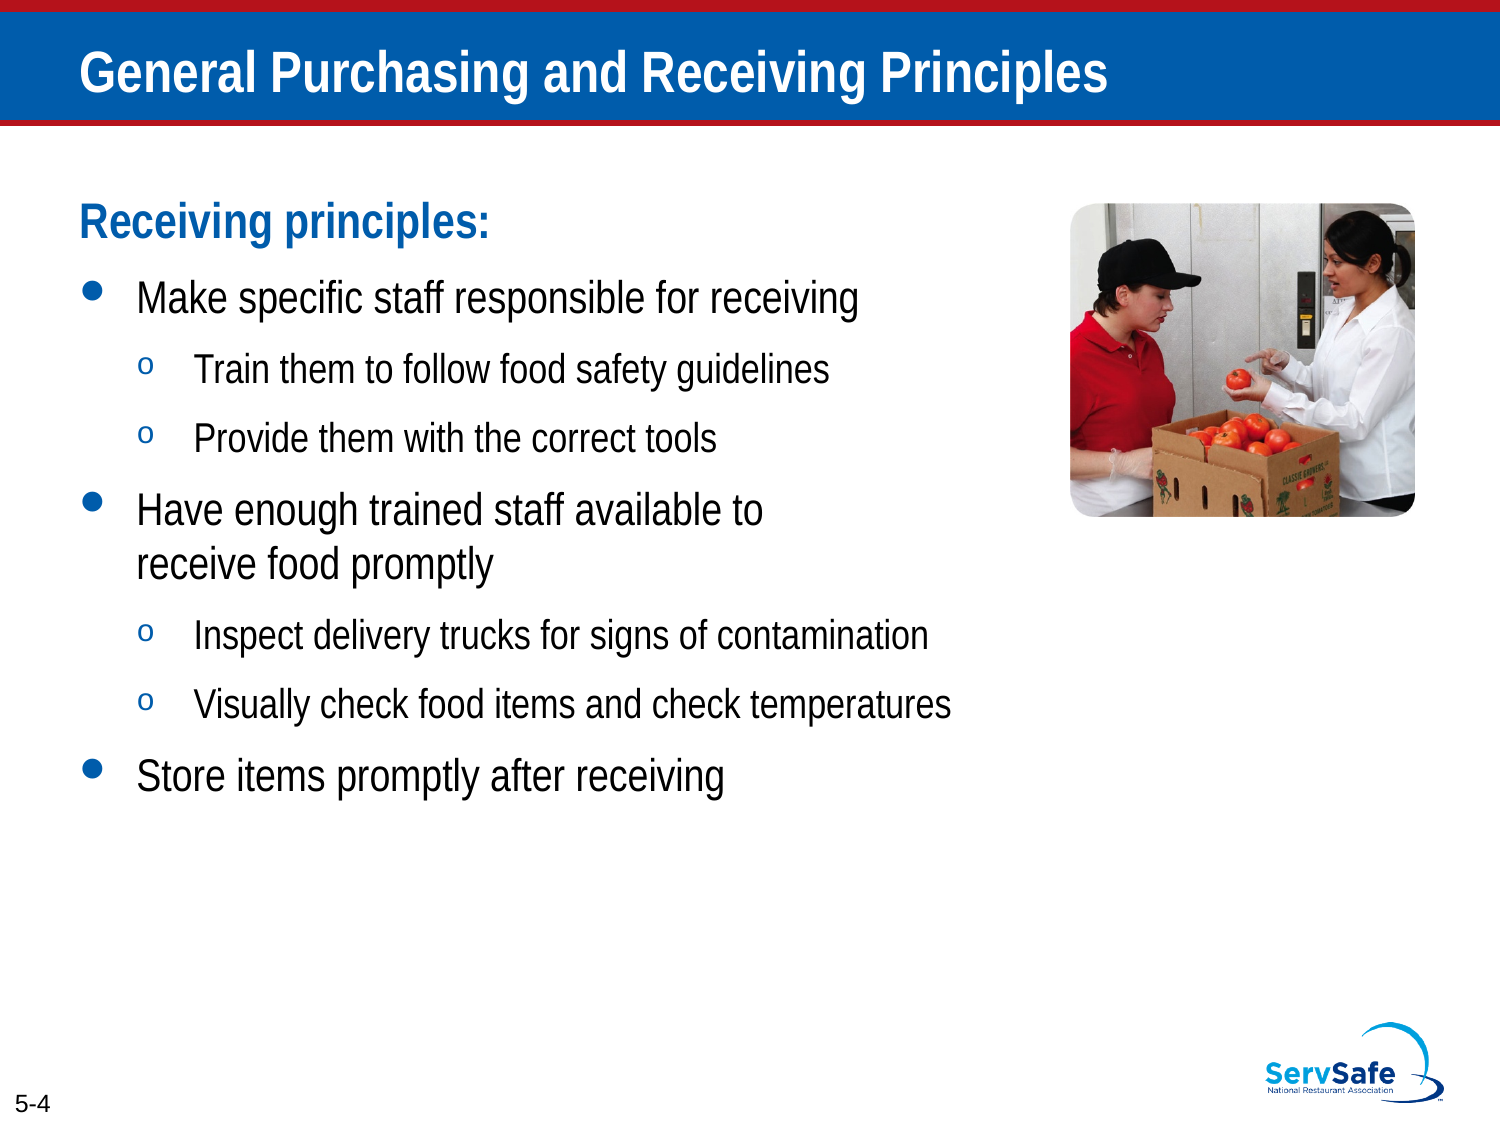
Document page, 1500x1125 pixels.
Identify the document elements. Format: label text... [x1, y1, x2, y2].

picture [0, 12, 1500, 120]
picture [1265, 1022, 1444, 1103]
picture [1070, 203, 1416, 518]
title General Purchasing and Receiving Principles [64, 26, 1428, 112]
list Receiving principles: Make specific staff responsible for receiving Train them to follow food safety guidelines Provide them with the correct tools Have enough trained staff available to receive food promptly Inspect delivery trucks for signs of contamination Visually check food items and check temperatures Store items promptly after receiving [64, 187, 1266, 964]
text_box 5-4 [0, 1080, 94, 1125]
